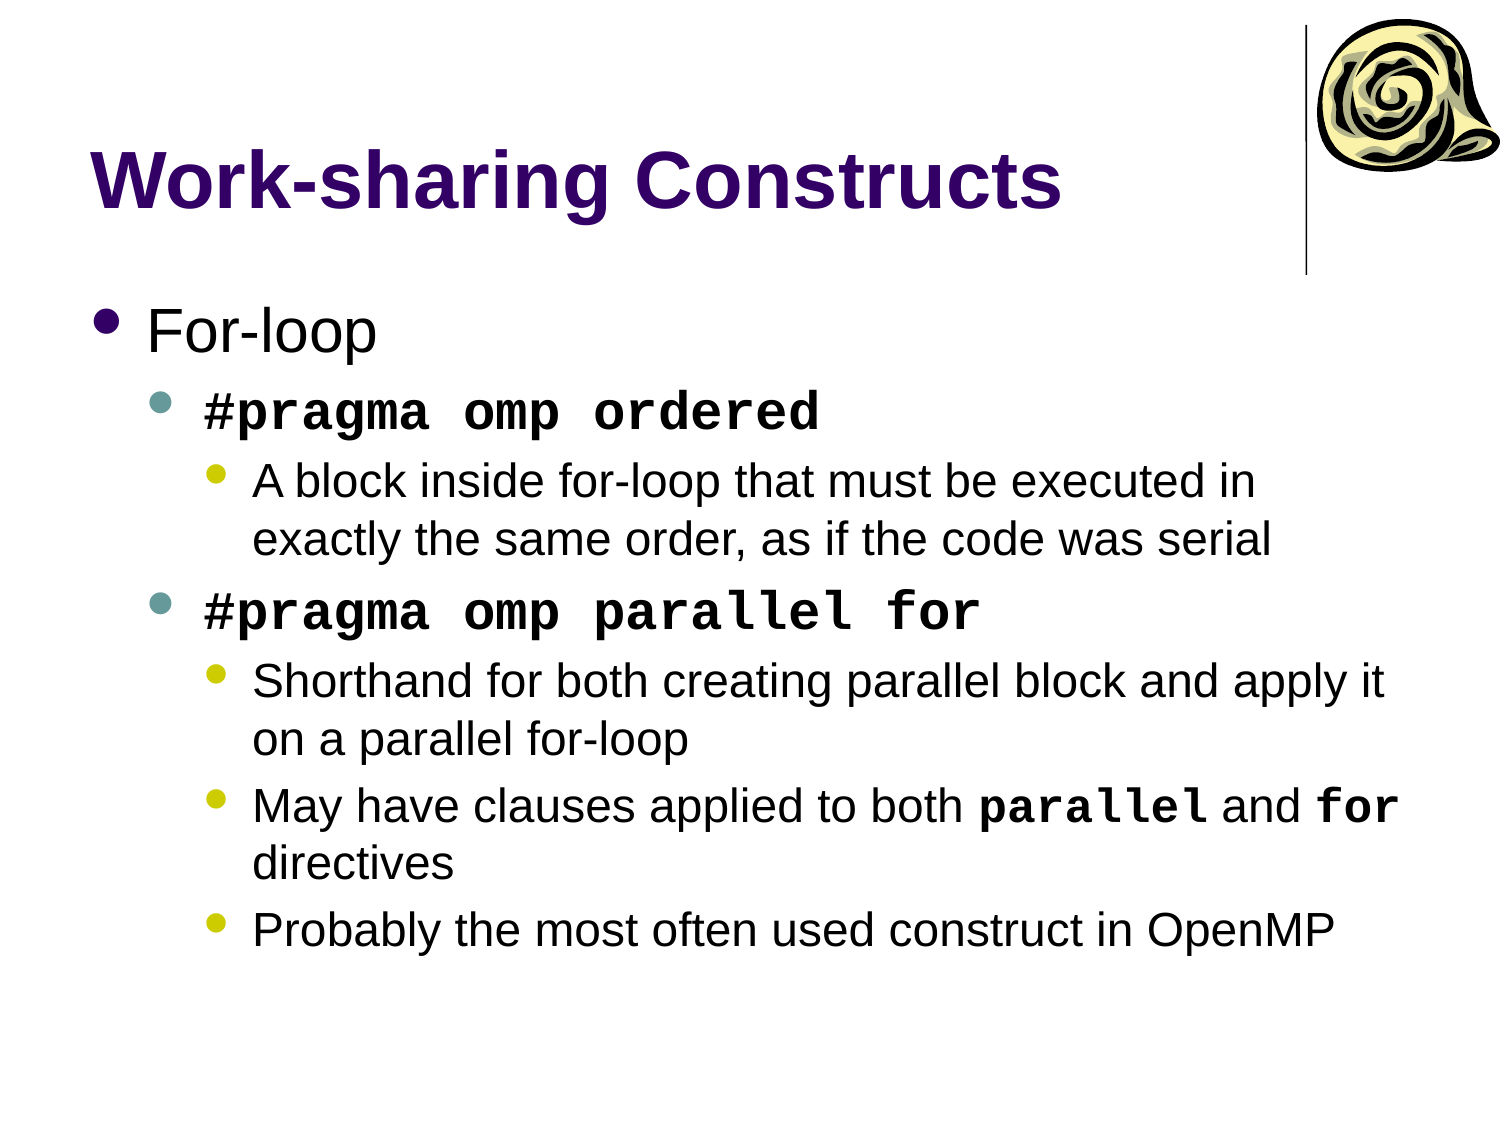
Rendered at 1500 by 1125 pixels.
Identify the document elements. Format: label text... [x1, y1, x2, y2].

list For-loop #pragma omp ordered A block inside for-loop that must be executed in exactly the same order, as if the code was serial #pragma omp parallel for Shorthand for both creating parallel block and apply it on a parallel for-loop May have clauses applied to both parallel and for directives Probably the most often used construct in OpenMP [75, 282, 1425, 1006]
title Work-sharing Constructs [75, 20, 1313, 233]
